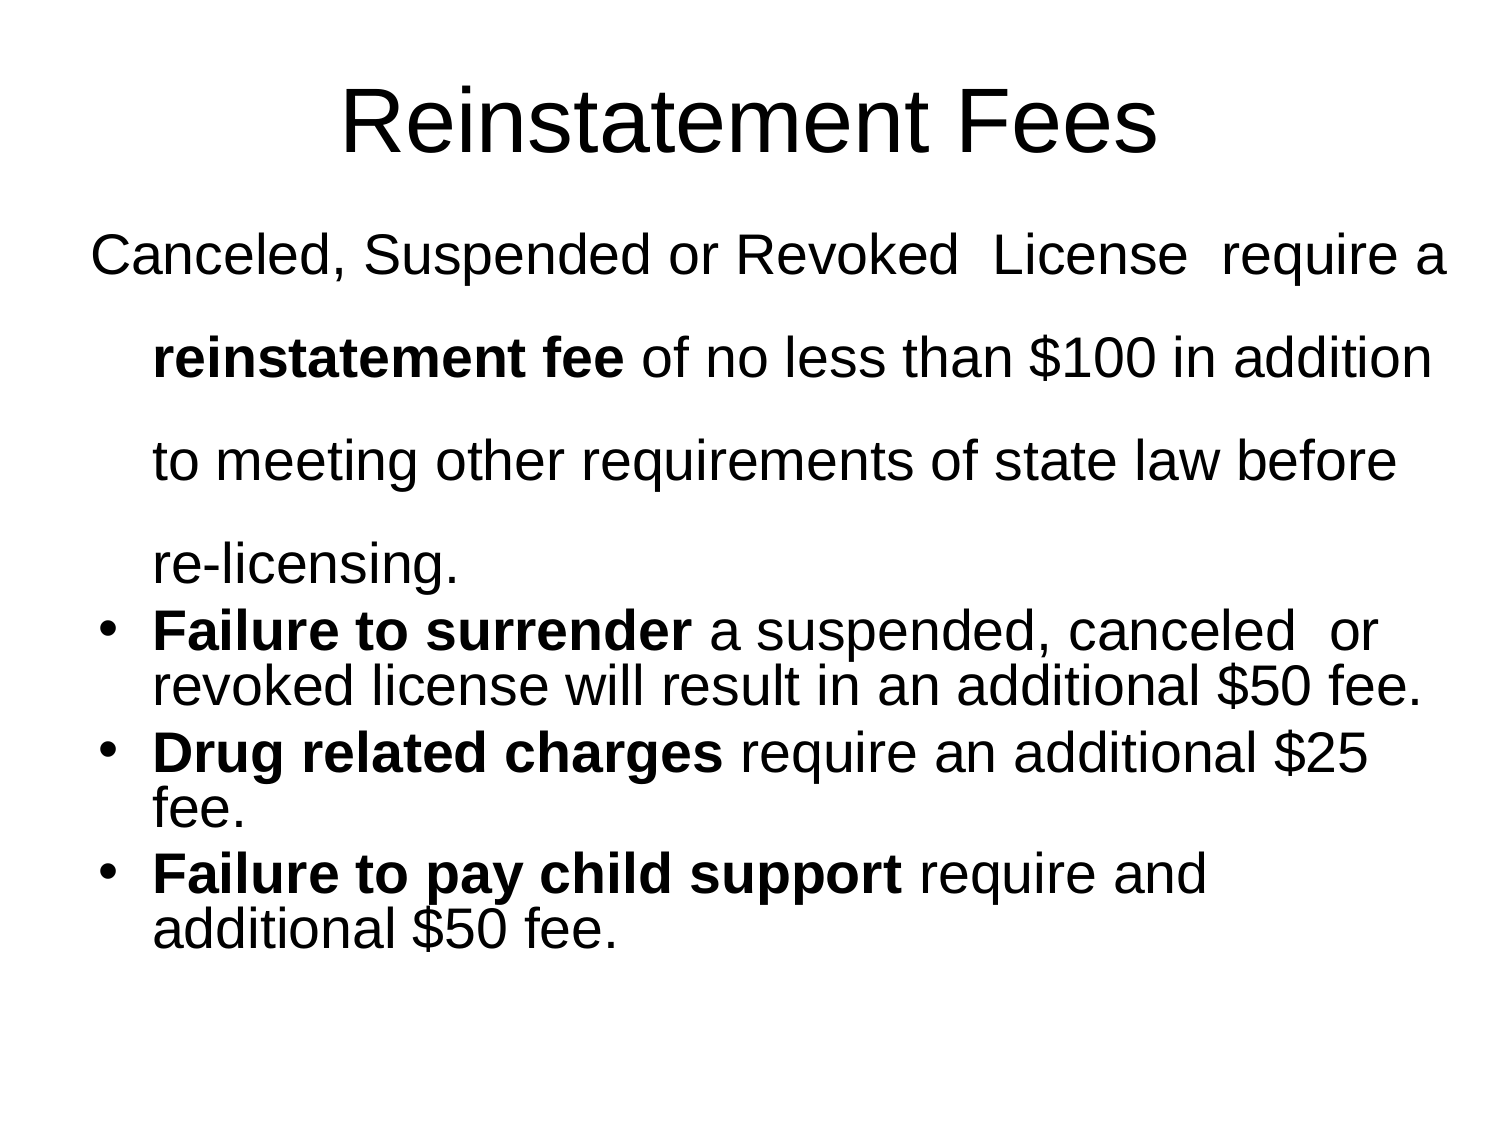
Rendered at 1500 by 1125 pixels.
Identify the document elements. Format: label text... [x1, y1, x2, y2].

title Reinstatement Fees [75, 45, 1425, 174]
list Canceled, Suspended or Revoked License require a reinstatement fee of no less than $100 in addition to meeting other requirements of state law before re-licensing. Failure to surrender a suspended, canceled or revoked license will result in an additional $50 fee. Drug related charges require an additional $25 fee. Failure to pay child support require and additional $50 fee. [75, 174, 1475, 1005]
